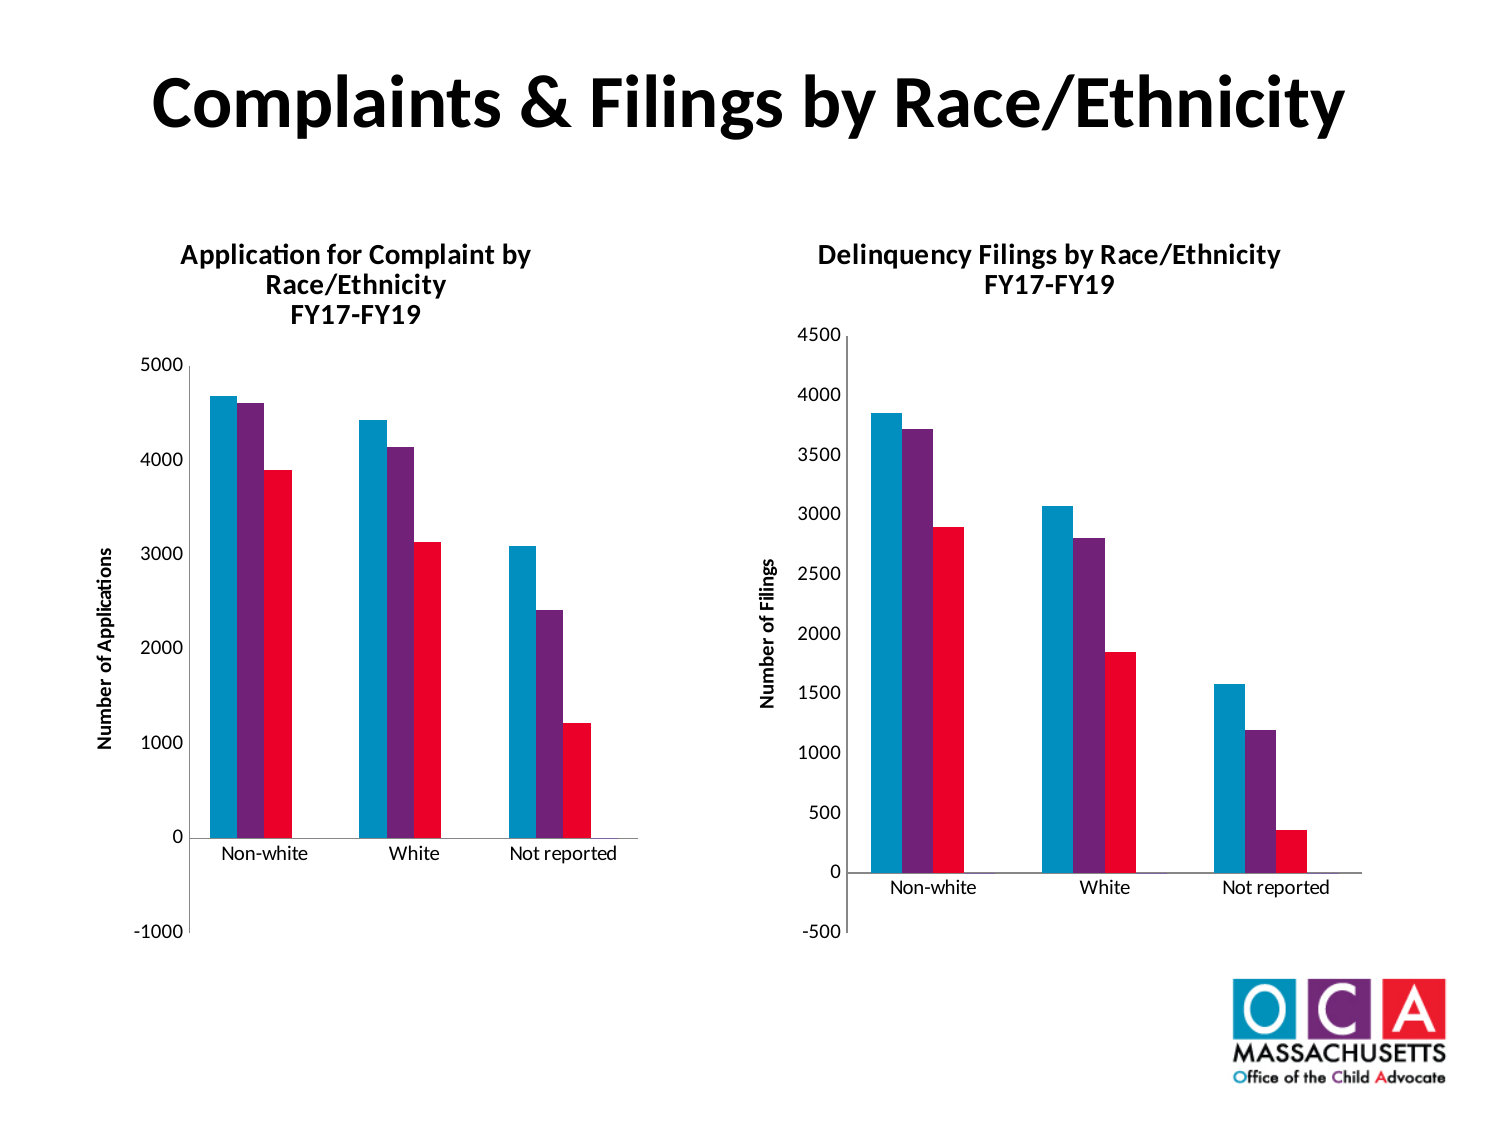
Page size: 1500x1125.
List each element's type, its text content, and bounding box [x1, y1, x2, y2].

chart [724, 211, 1376, 959]
picture [1228, 974, 1449, 1089]
chart [62, 211, 651, 959]
text_box Complaints & Filings by Race/Ethnicity [74, 45, 1425, 233]
